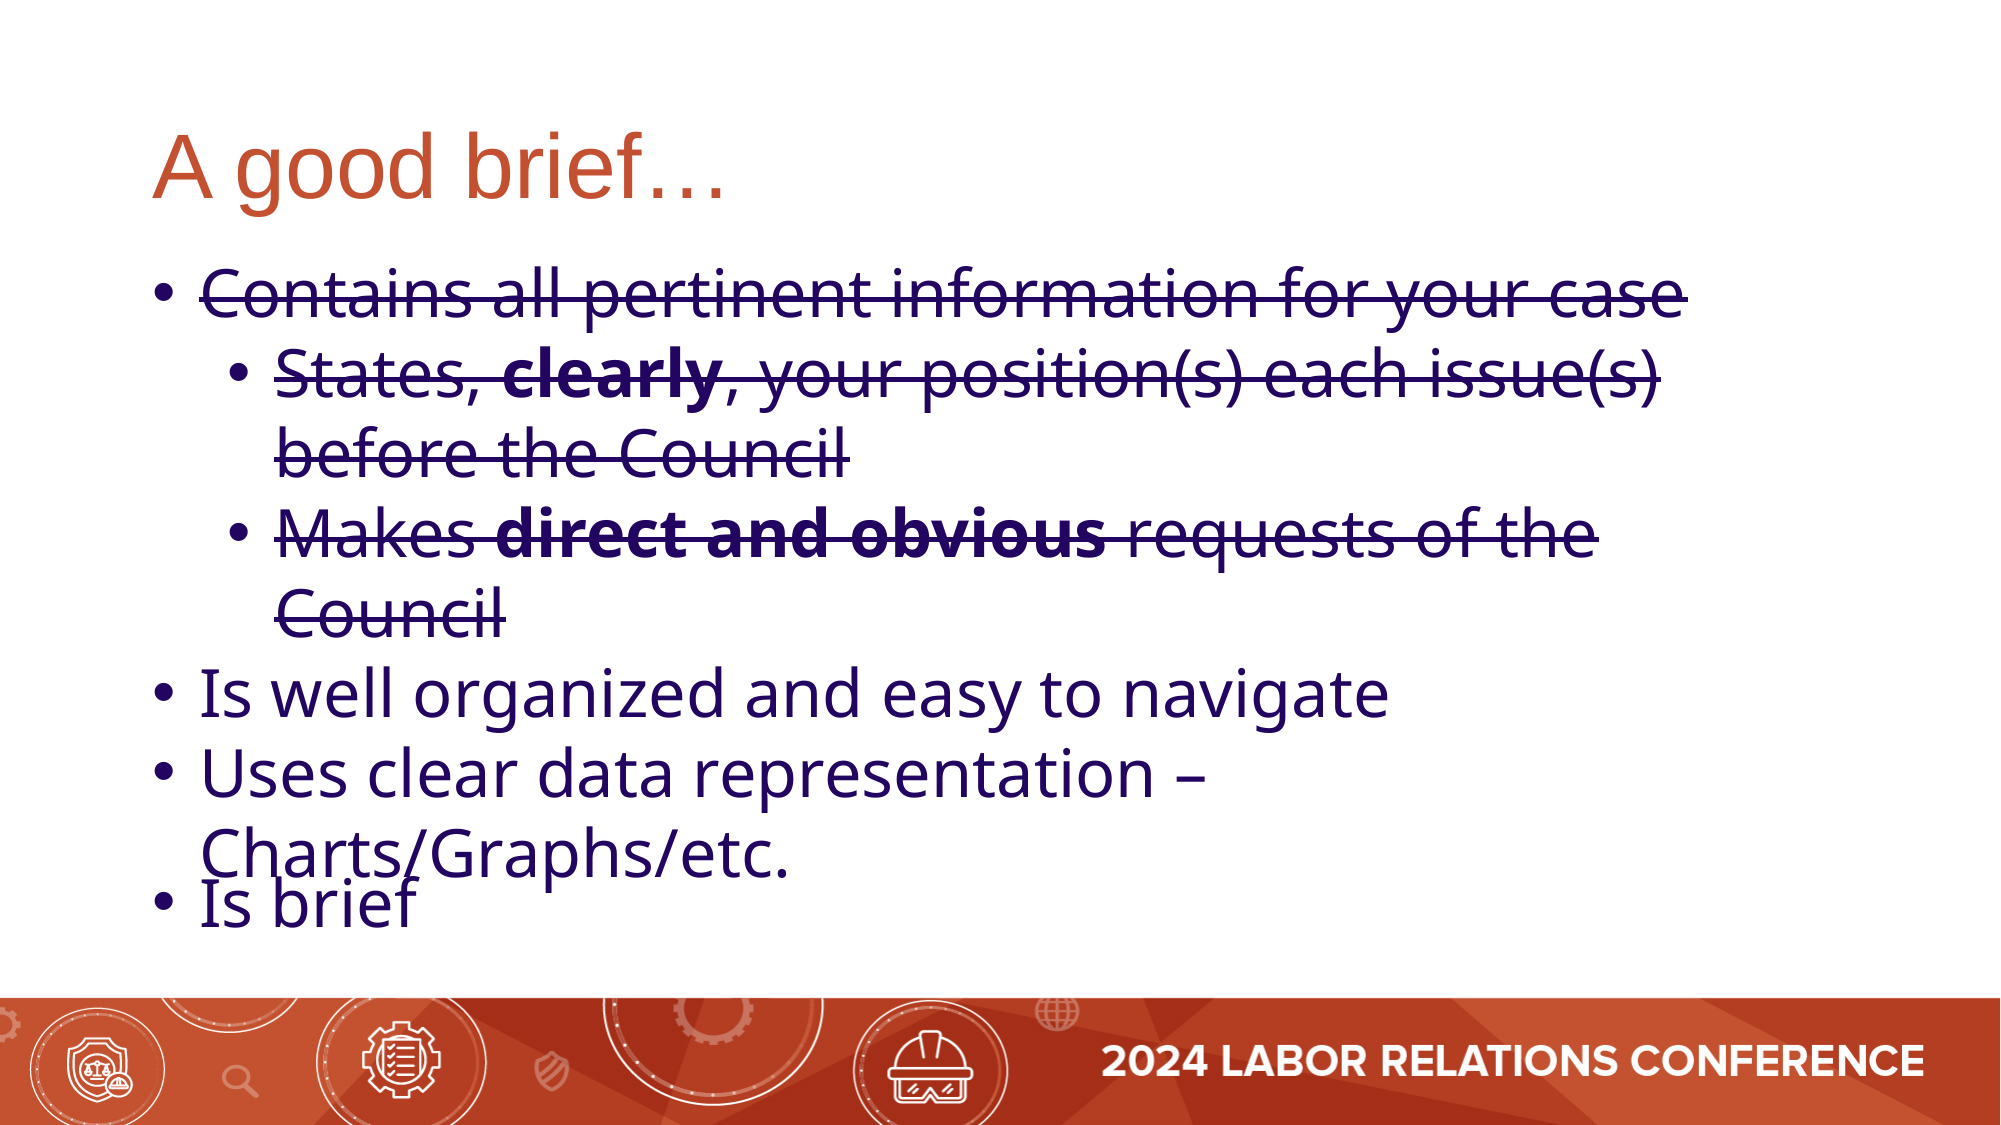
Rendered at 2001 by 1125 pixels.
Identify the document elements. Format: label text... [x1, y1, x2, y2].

text_box Contains all pertinent information for your case States, clearly, your position(s) each issue(s) before the Council Makes direct and obvious requests of the Council Is well organized and easy to navigate Uses clear data representation – Charts/Graphs/etc. [137, 243, 1774, 853]
text_box Is brief [137, 853, 1774, 1108]
picture [0, 0, 2001, 1125]
title A good brief… [137, 59, 1863, 278]
